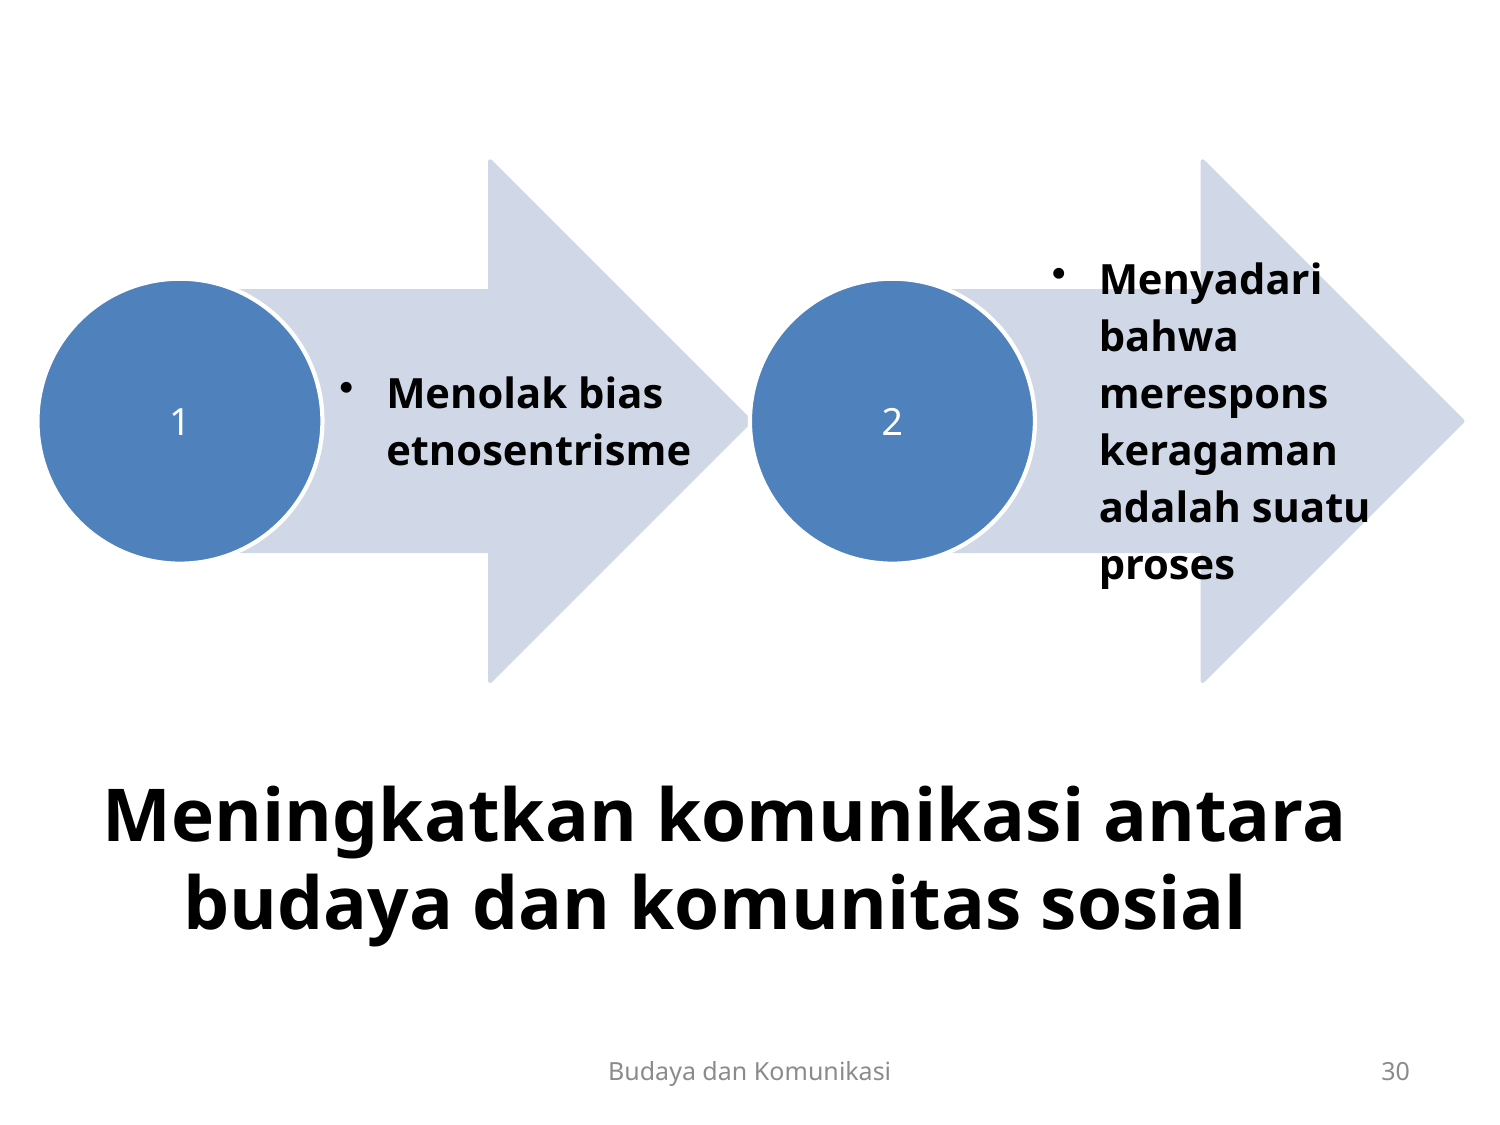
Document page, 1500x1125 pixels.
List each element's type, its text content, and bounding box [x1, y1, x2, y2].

slide_number 30 [1074, 1042, 1425, 1103]
title Meningkatkan komunikasi antara budaya dan komunitas sosial [50, 802, 1400, 950]
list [37, 49, 1463, 793]
footer Budaya dan Komunikasi [512, 1042, 988, 1103]
